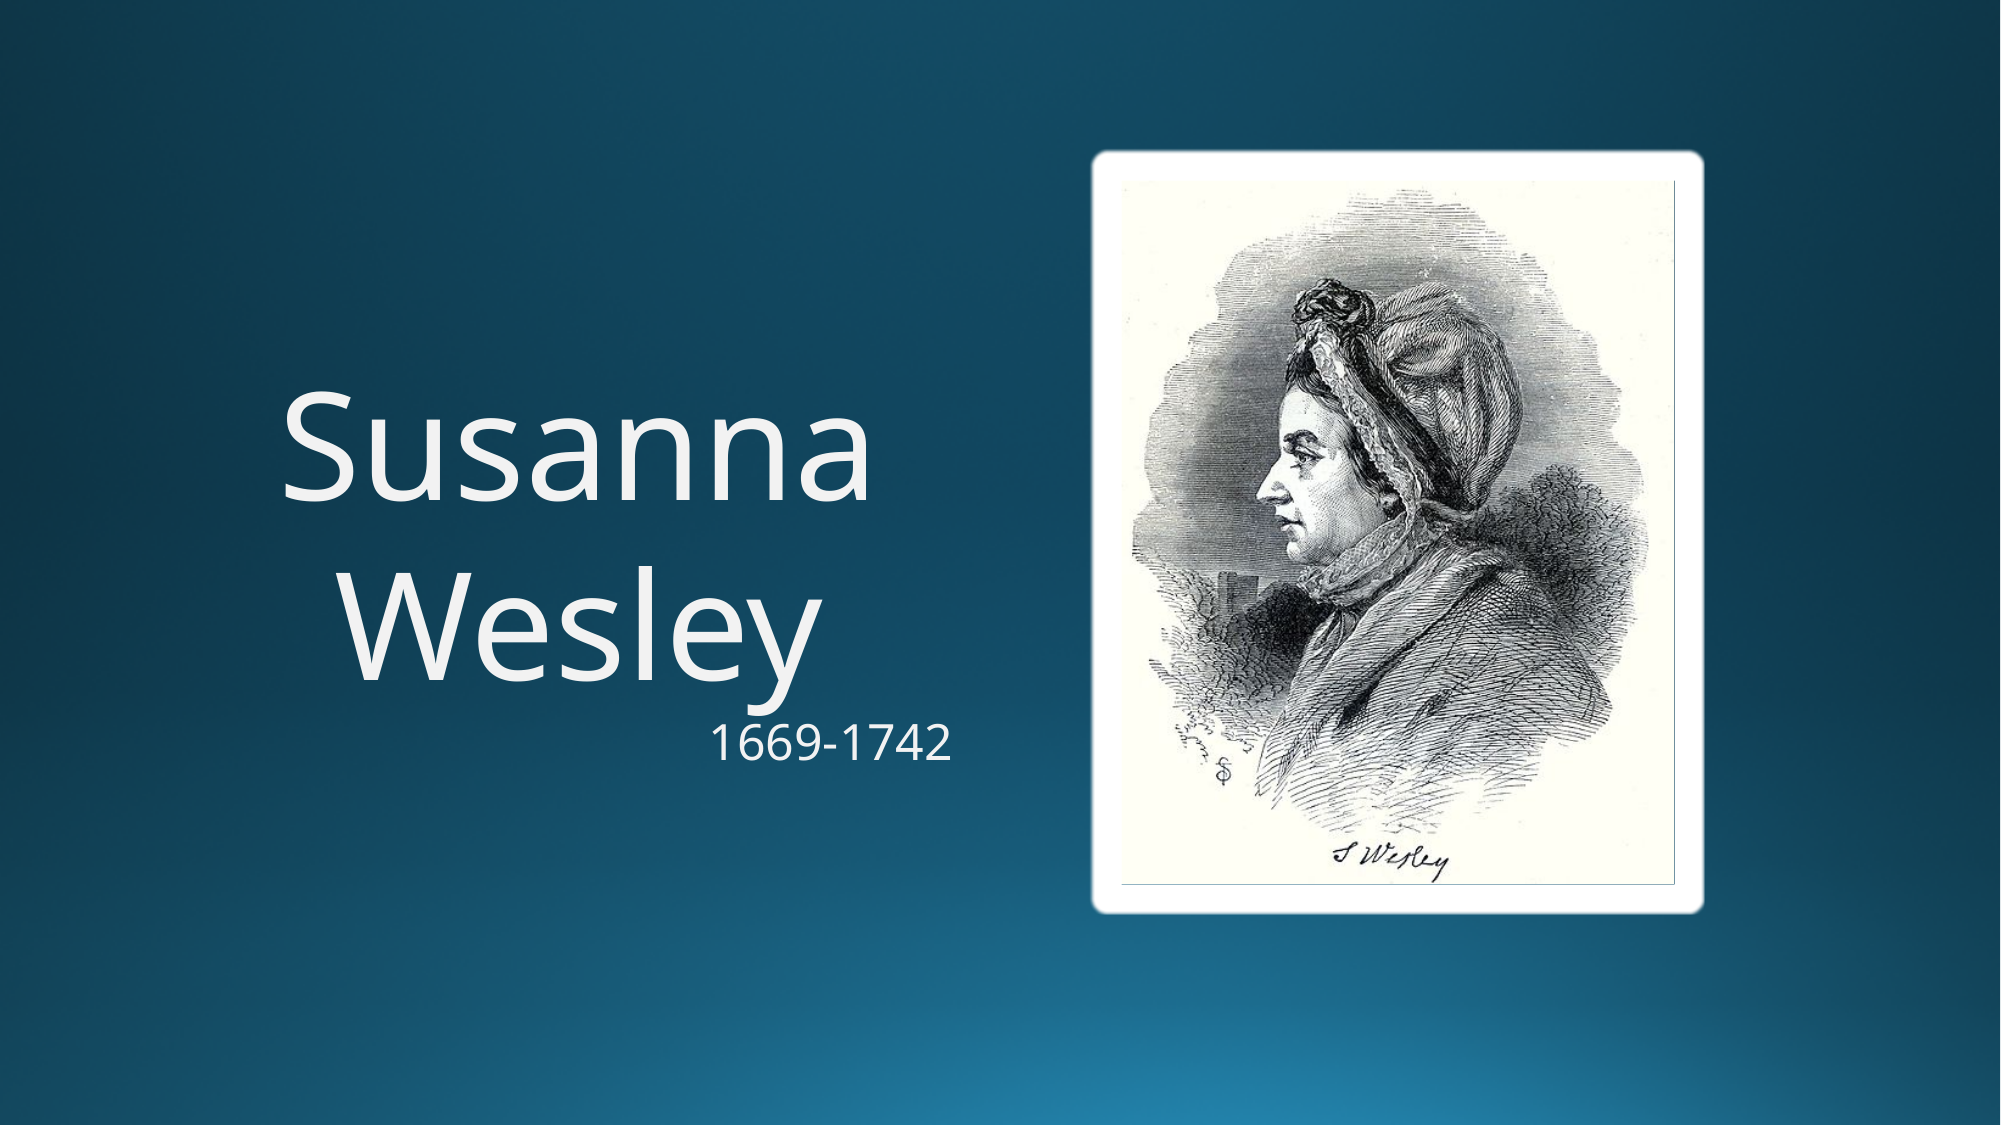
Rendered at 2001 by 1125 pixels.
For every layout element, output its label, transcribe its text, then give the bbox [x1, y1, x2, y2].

text_box Susanna Wesley 1669-1742 [190, 342, 968, 958]
picture [0, 0, 2001, 1125]
